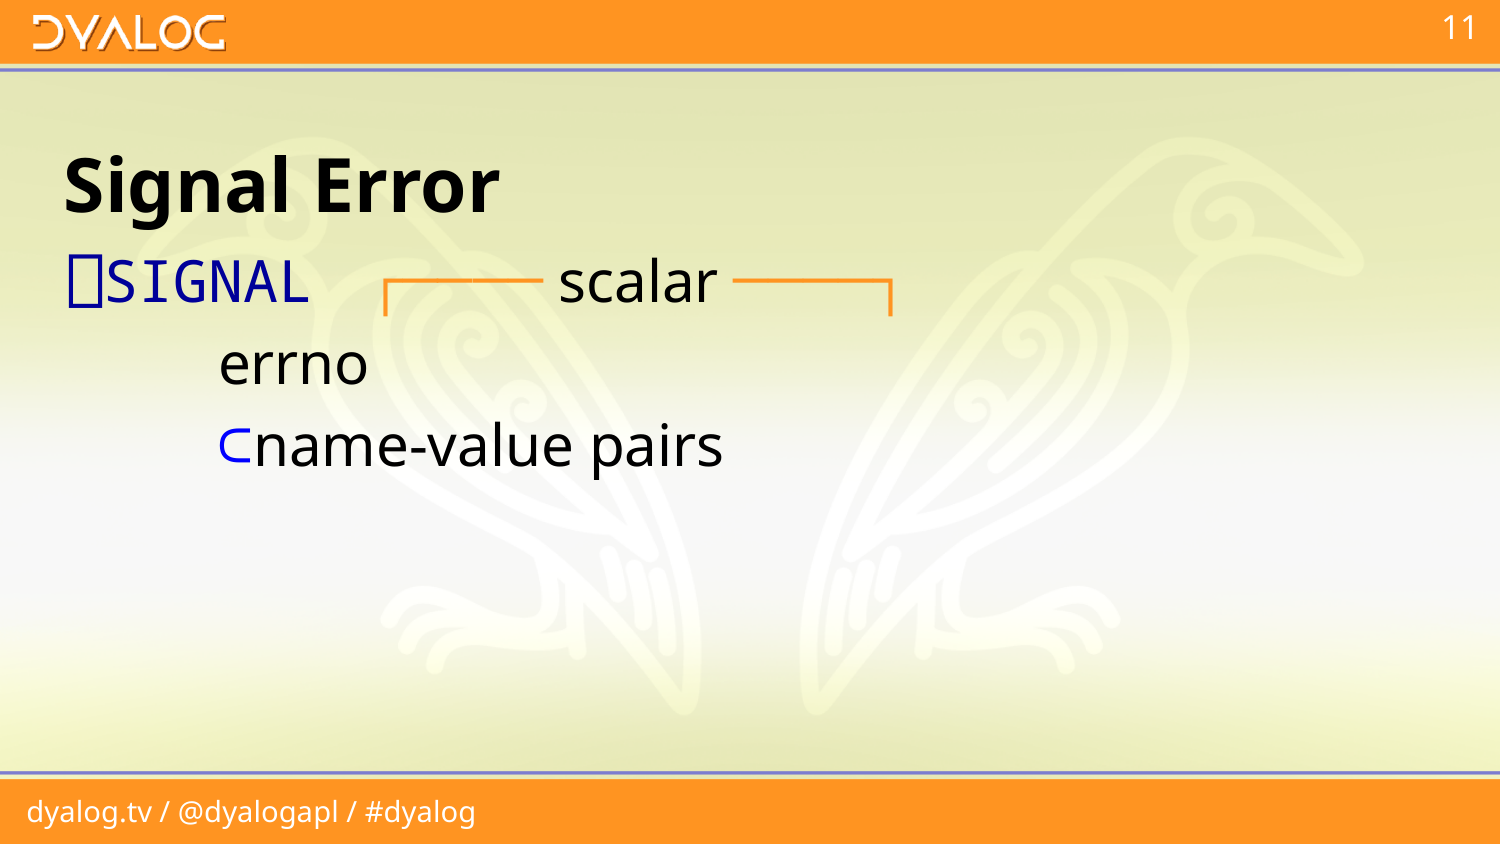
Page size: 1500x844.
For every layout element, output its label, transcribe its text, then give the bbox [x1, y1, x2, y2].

list ⎕SIGNAL ┌──── scalar ────┐ errno ⊂name-value pairs [53, 237, 1467, 754]
title Signal Error [48, 133, 1421, 232]
picture [0, 0, 1500, 844]
